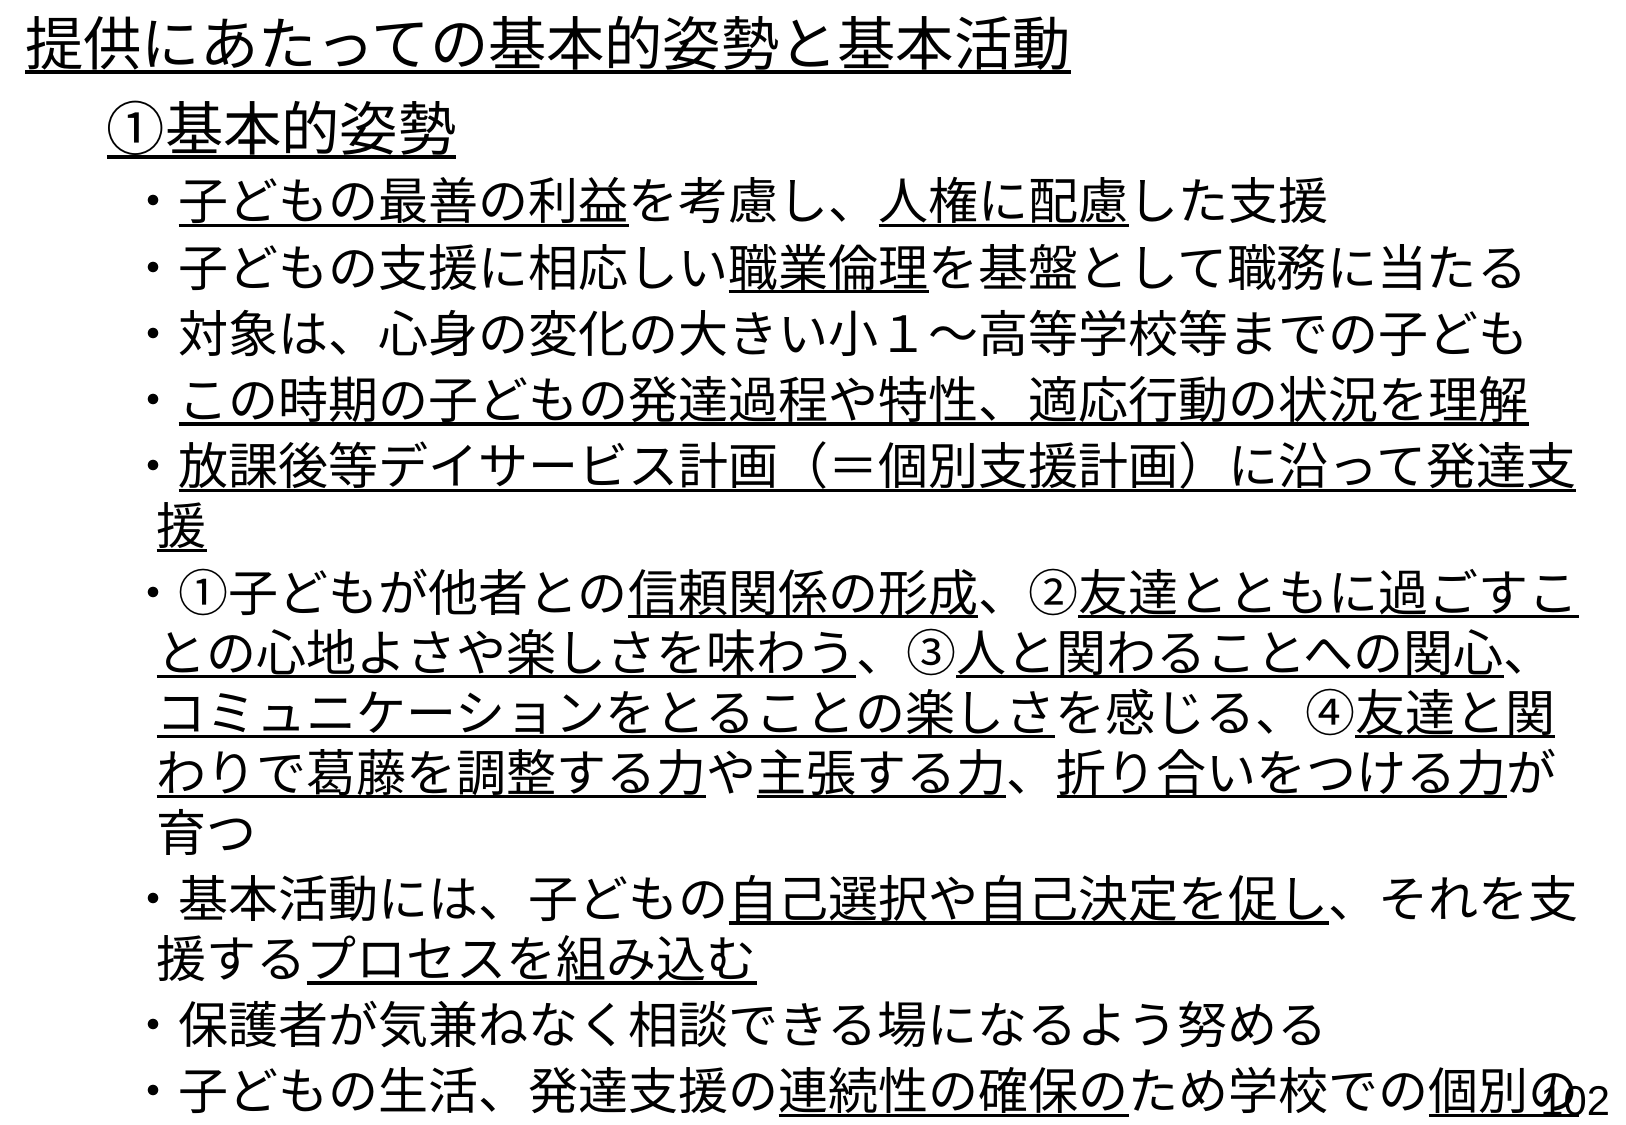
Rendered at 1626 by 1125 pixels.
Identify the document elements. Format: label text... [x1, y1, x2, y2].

slide_number 101 [1245, 1068, 1625, 1125]
text_box 提供にあたっての基本的姿勢と基本活動 ①基本的姿勢 ・子どもの最善の利益を考慮し、人権に配慮した支援 ・子どもの支援に相応しい職業倫理を基盤として職務に当たる ・対象は、心身の変化の大きい小１～高等学校等までの子ども ・この時期の子どもの発達過程や特性、適応行動の状況を理解 ・放課後等デイサービス計画（＝個別支援計画）に沿って発達支援 ・①子どもが他者との信頼関係の形成、②友達とともに過ごすことの心地よさや楽しさを味わう、③人と関わることへの関心、コミュニケーションをとることの楽しさを感じる、④友達と関わりで葛藤を調整する力や主張する力、折り合いをつける力が育つ ・基本活動には、子どもの自己選択や自己決定を促し、それを支援するプロセスを組み込む ・保護者が気兼ねなく相談できる場になるよう努める ・子どもの生活、発達支援の連続性の確保のため学校での個別の教育支援計画等と放課後等デイサービス計画の連動等積極的な連携 ・本人の気持ちに寄り添って支援 [10, 0, 1615, 1082]
